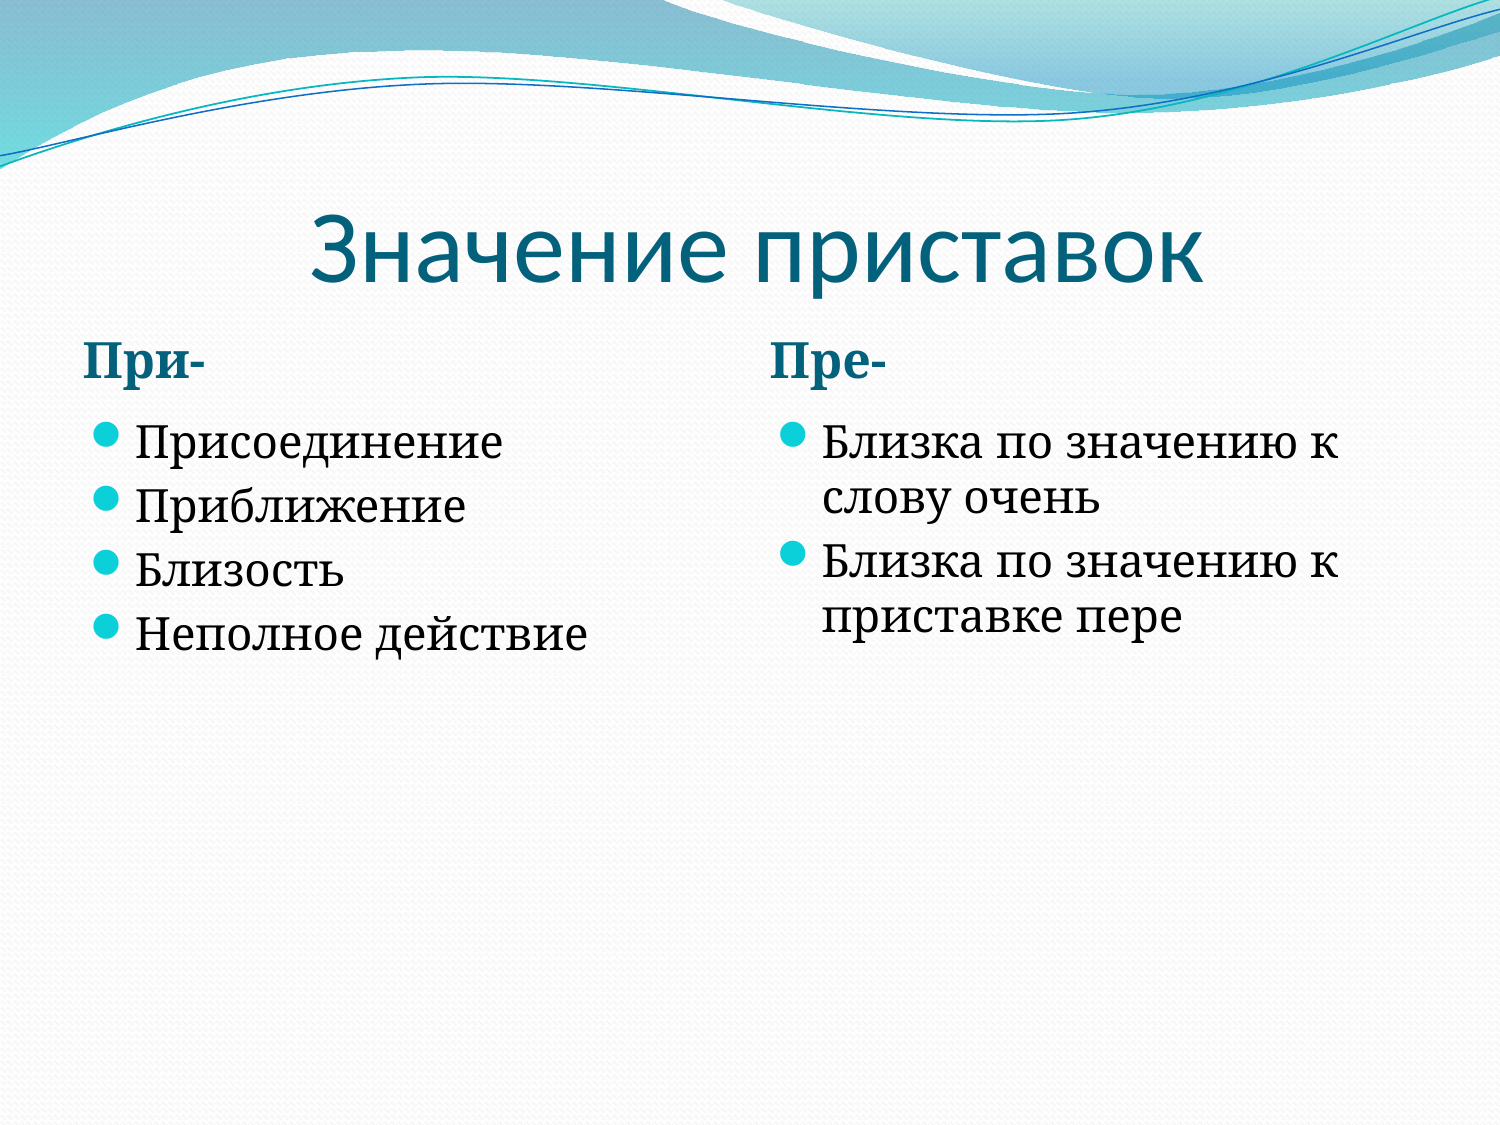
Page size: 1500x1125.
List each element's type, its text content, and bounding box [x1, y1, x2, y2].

list Близка по значению к слову очень Близка по значению к приставке пере [761, 412, 1425, 1044]
list Пре- [761, 305, 1425, 412]
title Значение приставок [75, 115, 1425, 303]
list Присоединение Приближение Близость Неполное действие [75, 412, 738, 1044]
list При- [75, 304, 738, 412]
